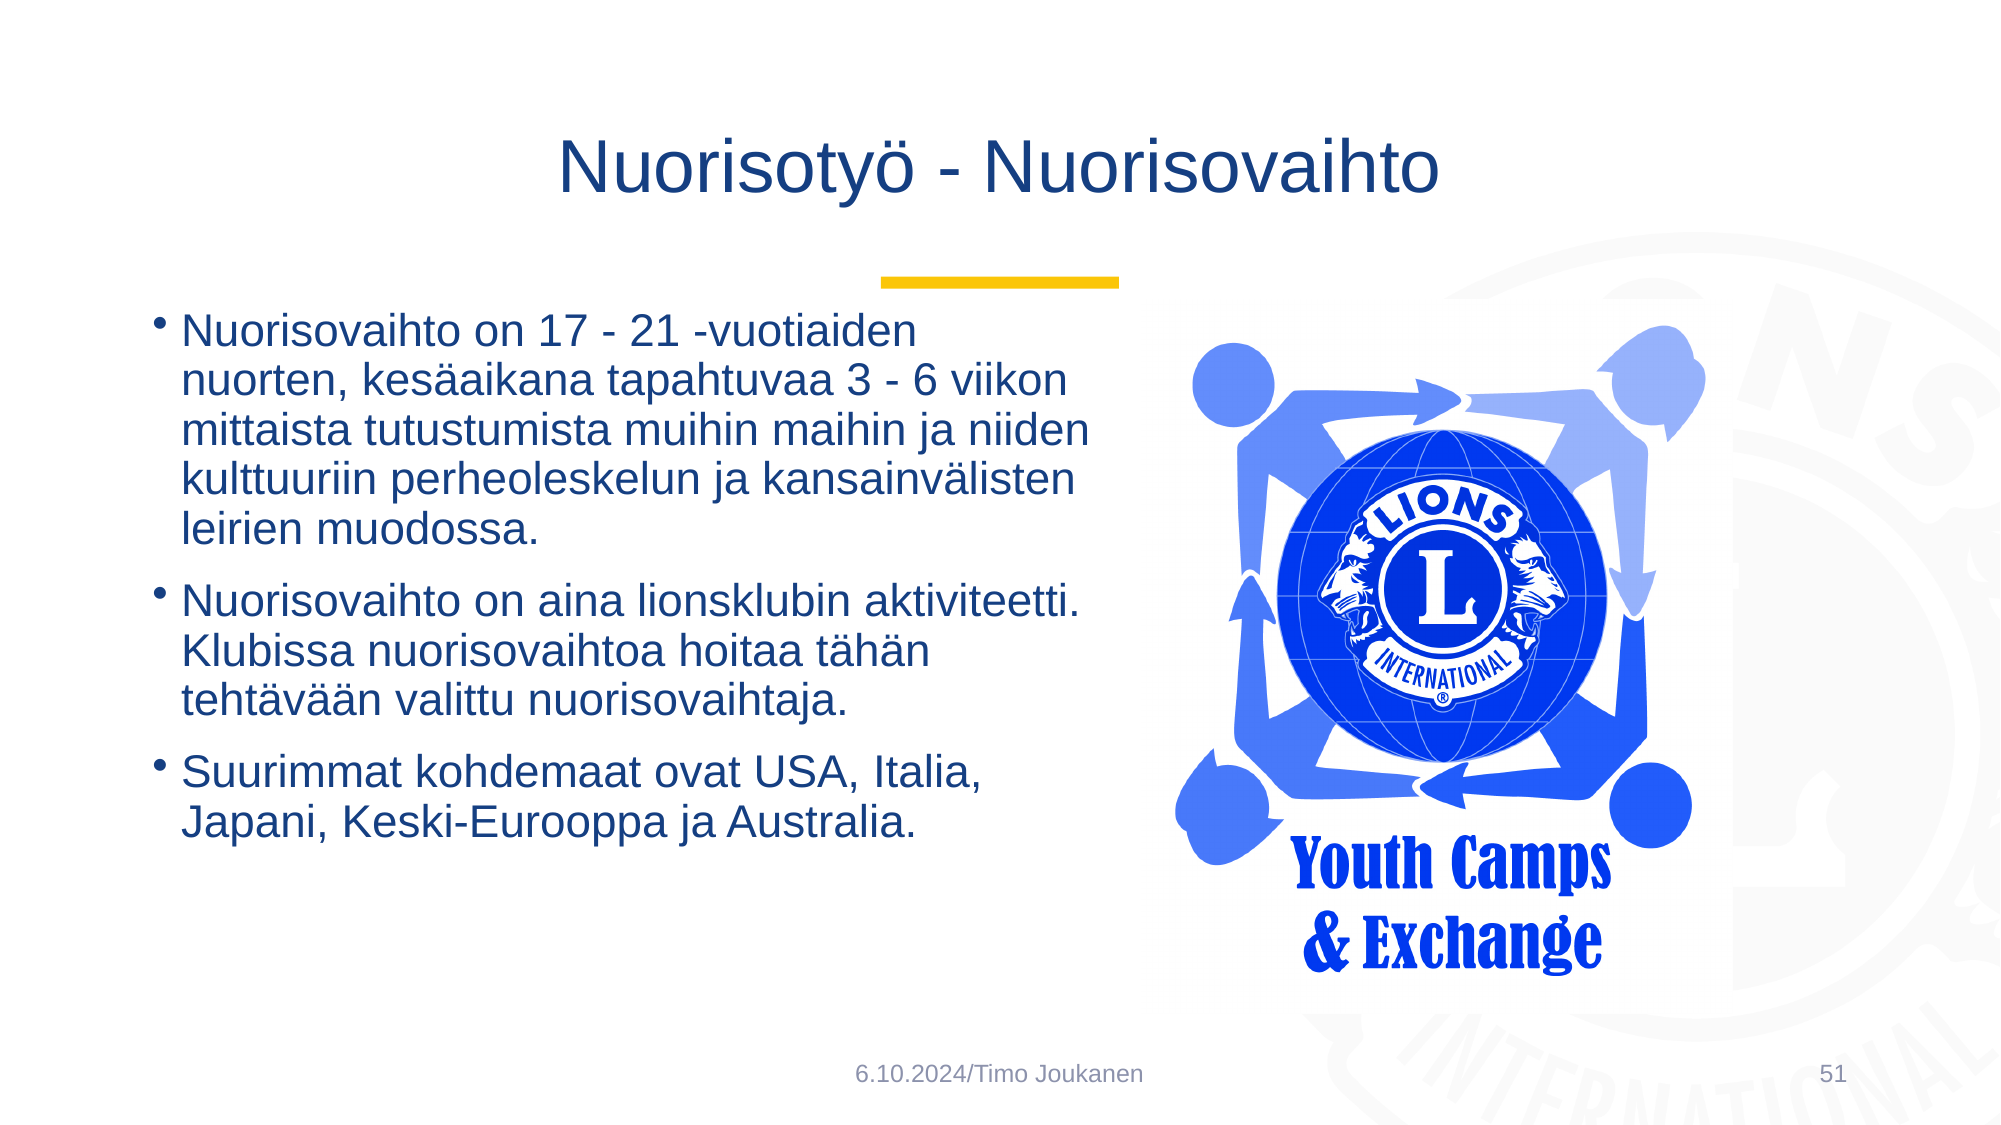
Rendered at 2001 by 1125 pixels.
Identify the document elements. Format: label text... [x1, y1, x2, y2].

title Nuorisotyö - Nuorisovaihto [137, 59, 1863, 278]
list Nuorisovaihto on 17 - 21 -vuotiaiden nuorten, kesäaikana tapahtuvaa 3 - 6 viikon mittaista tutustumista muihin maihin ja niiden kulttuuriin perheoleskelun ja kansainvälisten leirien muodossa. Nuorisovaihto on aina lionsklubin aktiviteetti. Klubissa nuorisovaihtoa hoitaa tähän tehtävään valittu nuorisovaihtaja. Suurimmat kohdemaat ovat USA, Italia, Japani, Keski-Eurooppa ja Australia. [137, 299, 1112, 1043]
slide_number 51 [1412, 1042, 1863, 1103]
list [1141, 299, 1733, 1014]
footer 6.10.2024/Timo Joukanen [662, 1042, 1338, 1103]
